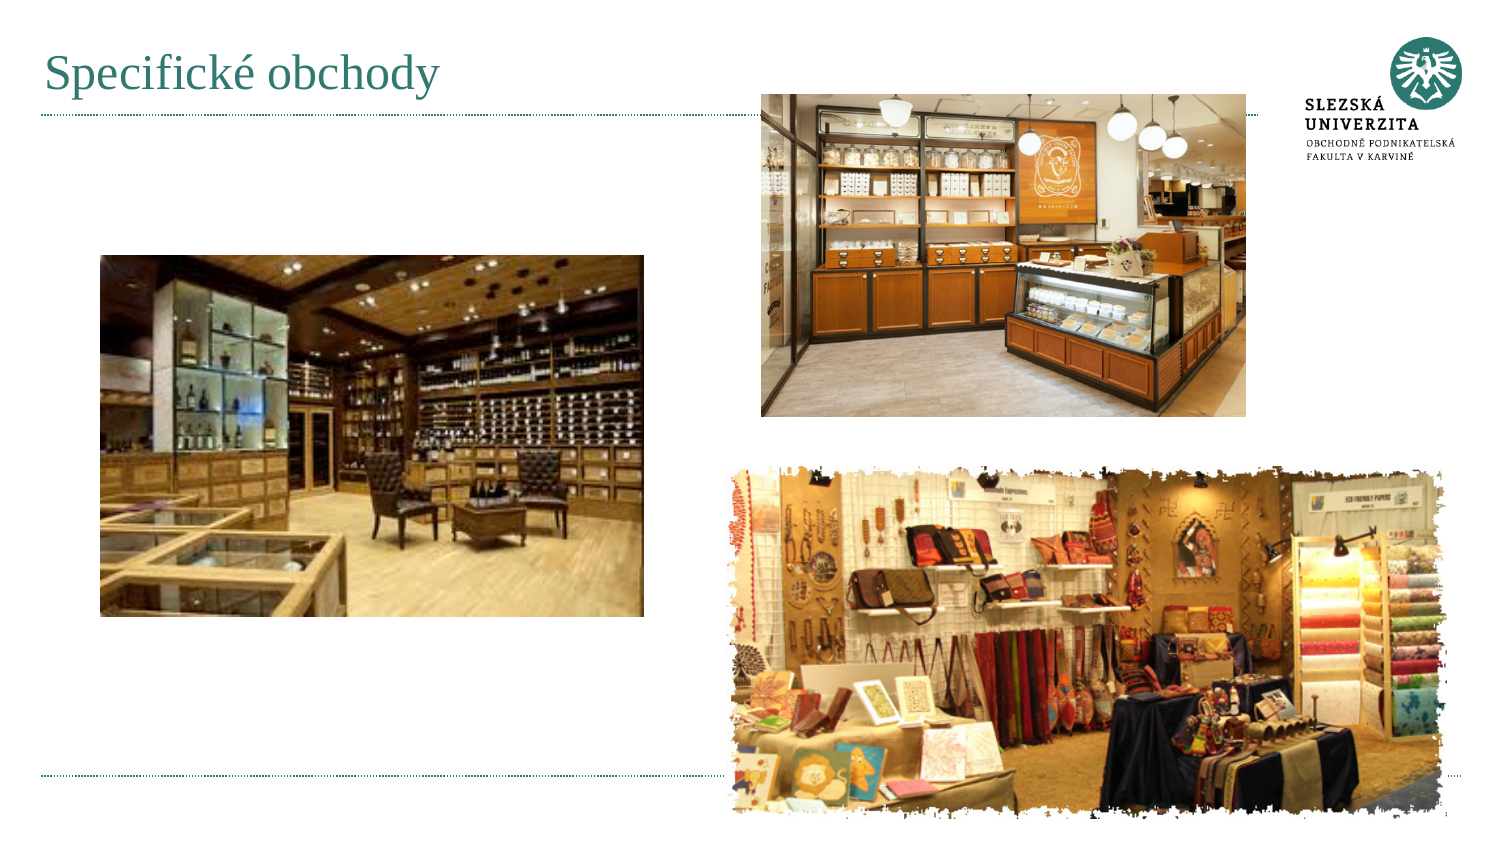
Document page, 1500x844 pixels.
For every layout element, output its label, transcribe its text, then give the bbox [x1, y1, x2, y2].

picture [1305, 37, 1462, 160]
title Specifické obchody [29, 32, 1270, 116]
picture [761, 93, 1246, 417]
picture [100, 255, 644, 618]
picture [726, 466, 1448, 819]
